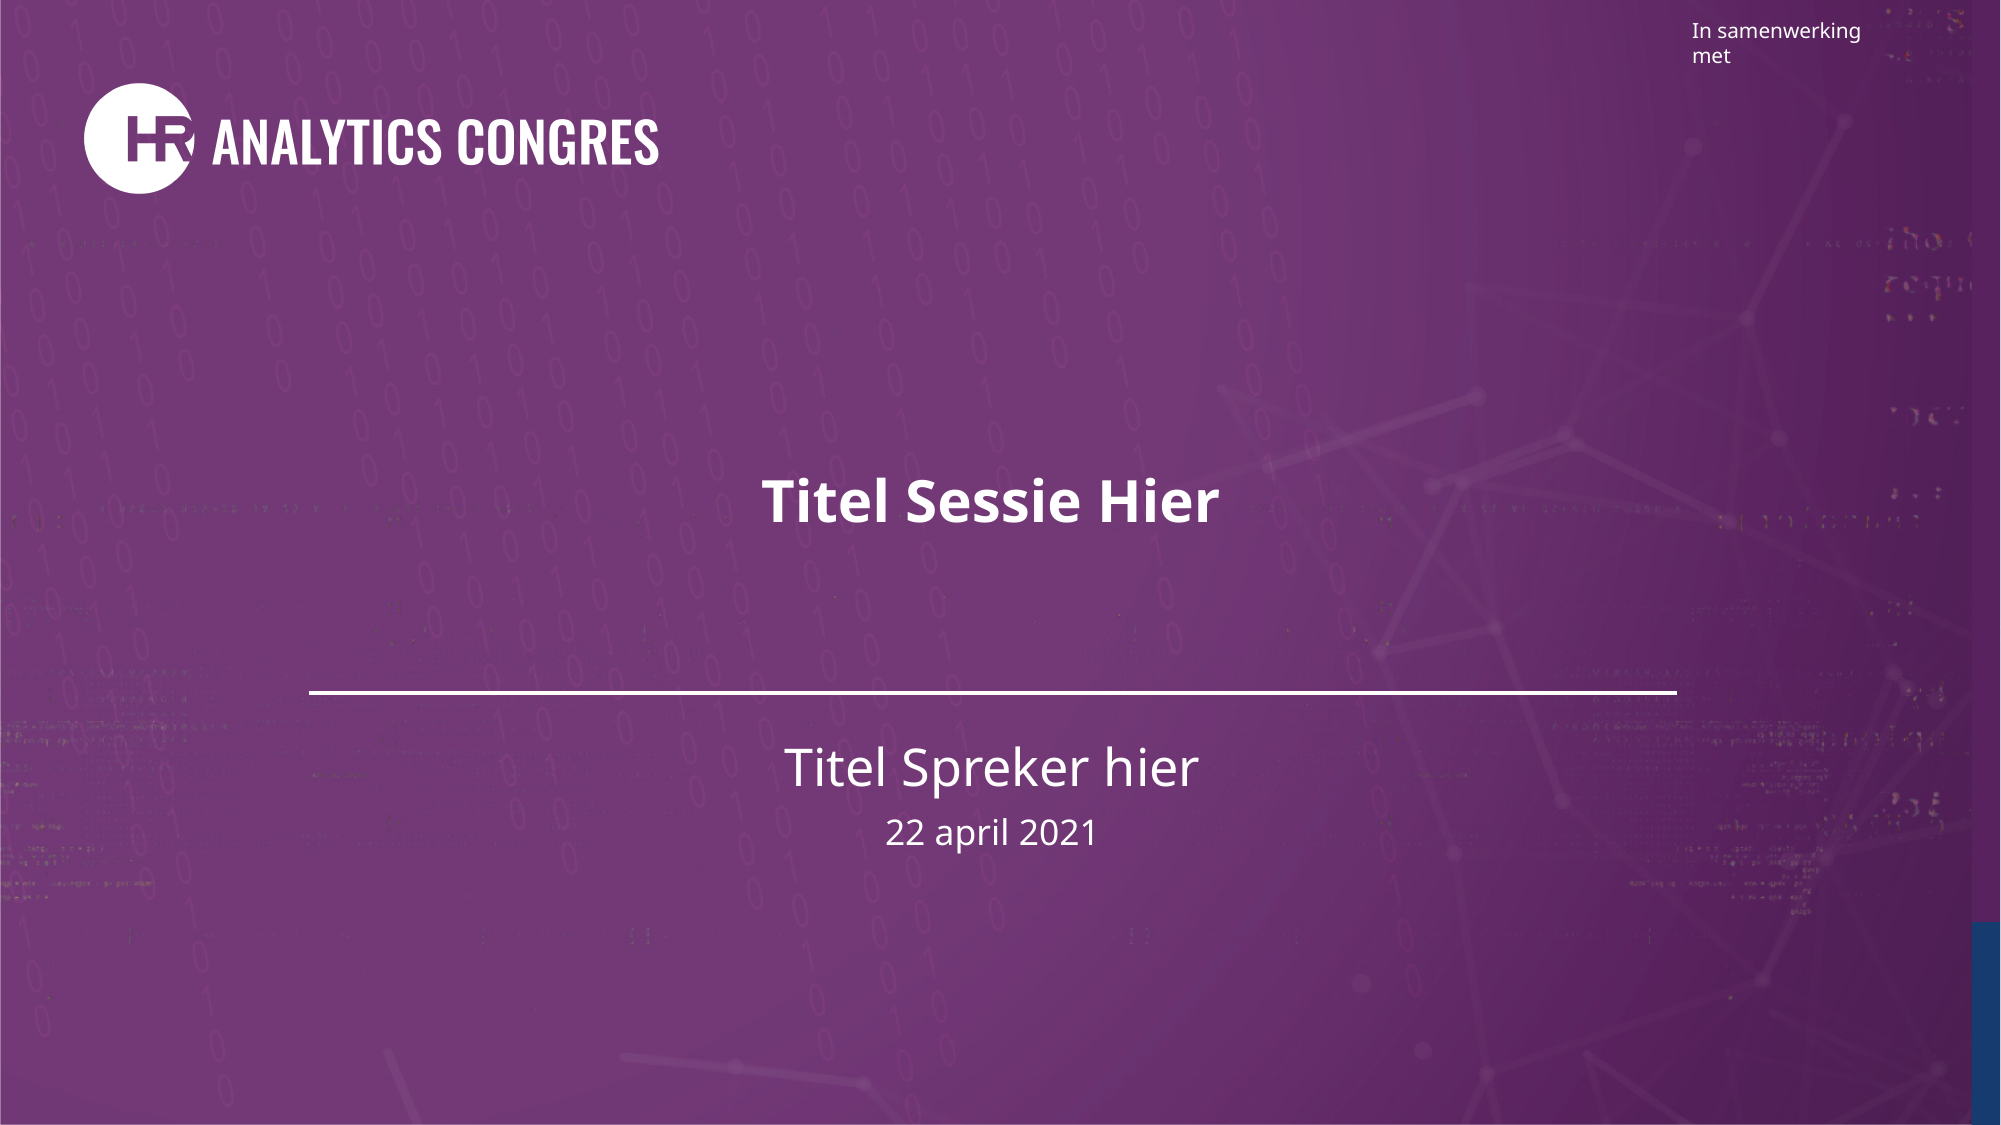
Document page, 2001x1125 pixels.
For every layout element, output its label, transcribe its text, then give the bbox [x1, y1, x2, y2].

picture [0, 0, 1971, 1125]
title Titel Sessie Hier [306, 361, 1675, 648]
text_box In samenwerking met [1676, 0, 1914, 76]
subtitle Titel Spreker hier 22 april 2021 [308, 727, 1677, 862]
